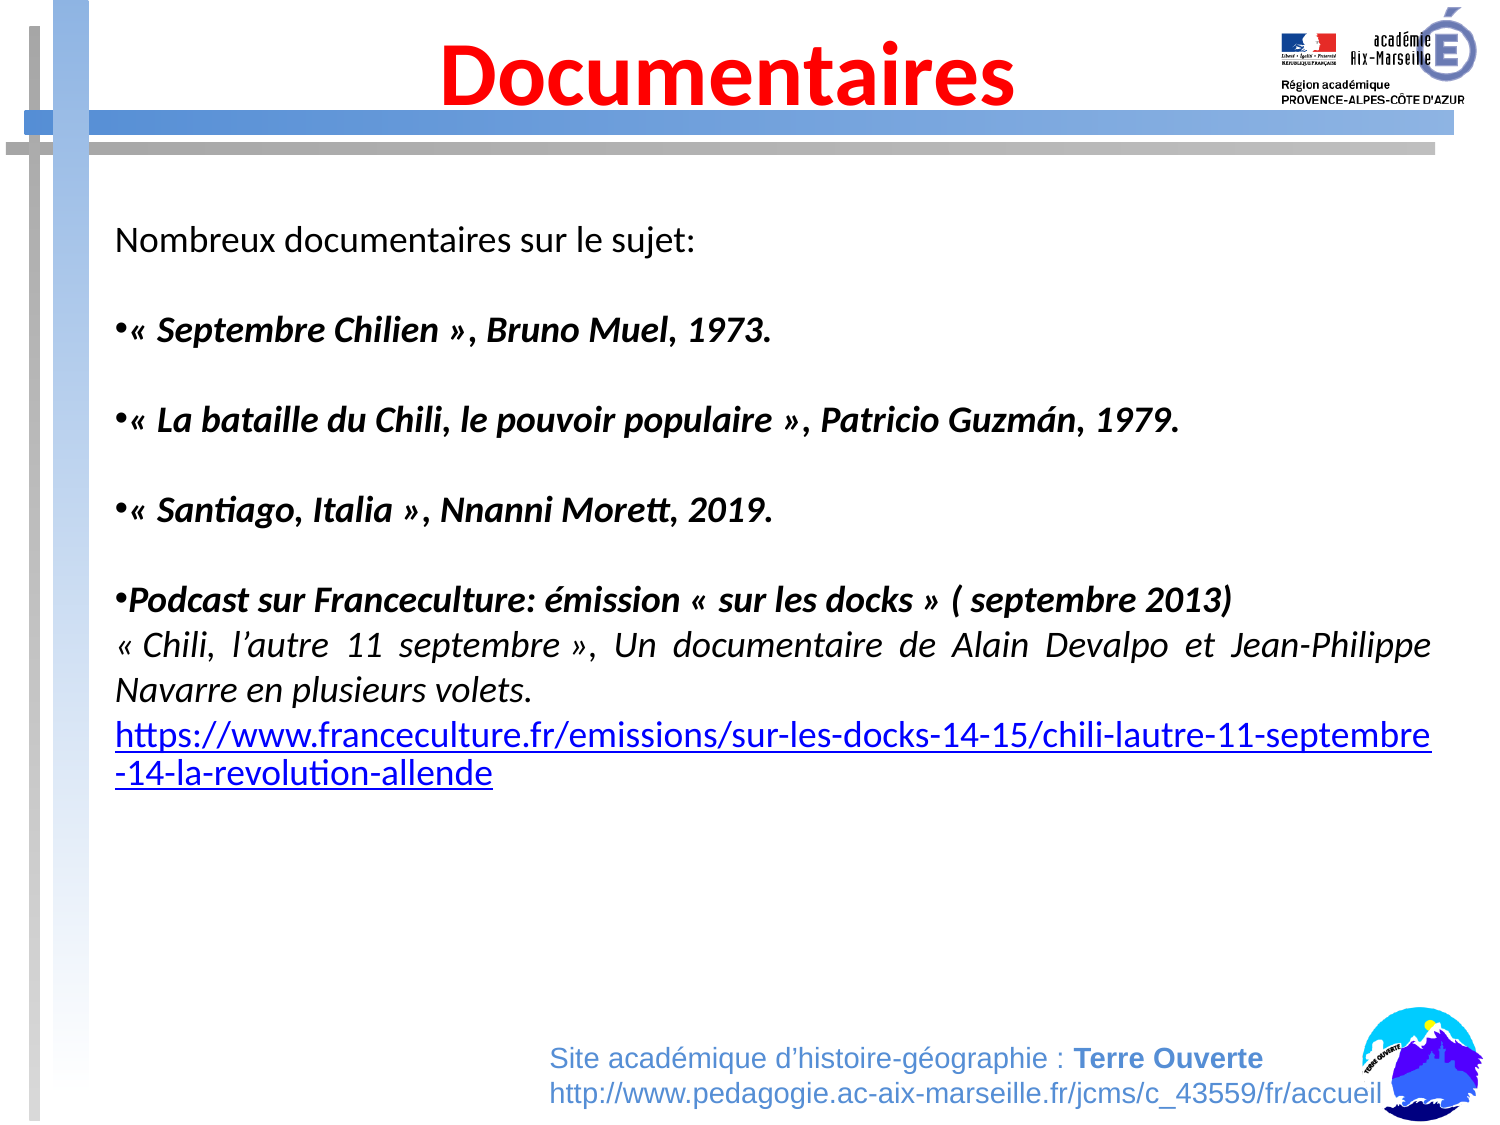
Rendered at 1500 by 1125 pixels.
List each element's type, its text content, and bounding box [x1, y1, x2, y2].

text_box Nombreux documentaires sur le sujet: « Septembre Chilien », Bruno Muel, 1973. « La bataille du Chili, le pouvoir populaire », Patricio Guzmán, 1979. « Santiago, Italia », Nnanni Morett, 2019. Podcast sur Franceculture: émission « sur les docks » ( septembre 2013) « Chili, l’autre 11 septembre », Un documentaire de Alain Devalpo et Jean-Philippe Navarre en plusieurs volets. https://www.franceculture.fr/emissions/sur-les-docks-14-15/chili-lautre-11-septembre-14-la-revolution-allende [100, 208, 1447, 763]
picture [1360, 1006, 1484, 1122]
text_box [27, 24, 42, 109]
text_box [1403, 122, 1456, 137]
text_box [91, 140, 1437, 156]
picture [1269, 0, 1484, 114]
text_box [23, 109, 51, 137]
text_box [27, 137, 42, 1122]
text_box Site académique d’histoire-géographie : Terre Ouverte http://www.pedagogie.ac-aix-marseille.fr/jcms/c_43559/fr/accueil [534, 1031, 1355, 1117]
text_box Documentaires [53, 0, 1403, 138]
text_box [4, 140, 27, 156]
text_box [42, 140, 51, 156]
text_box [51, 0, 91, 1096]
